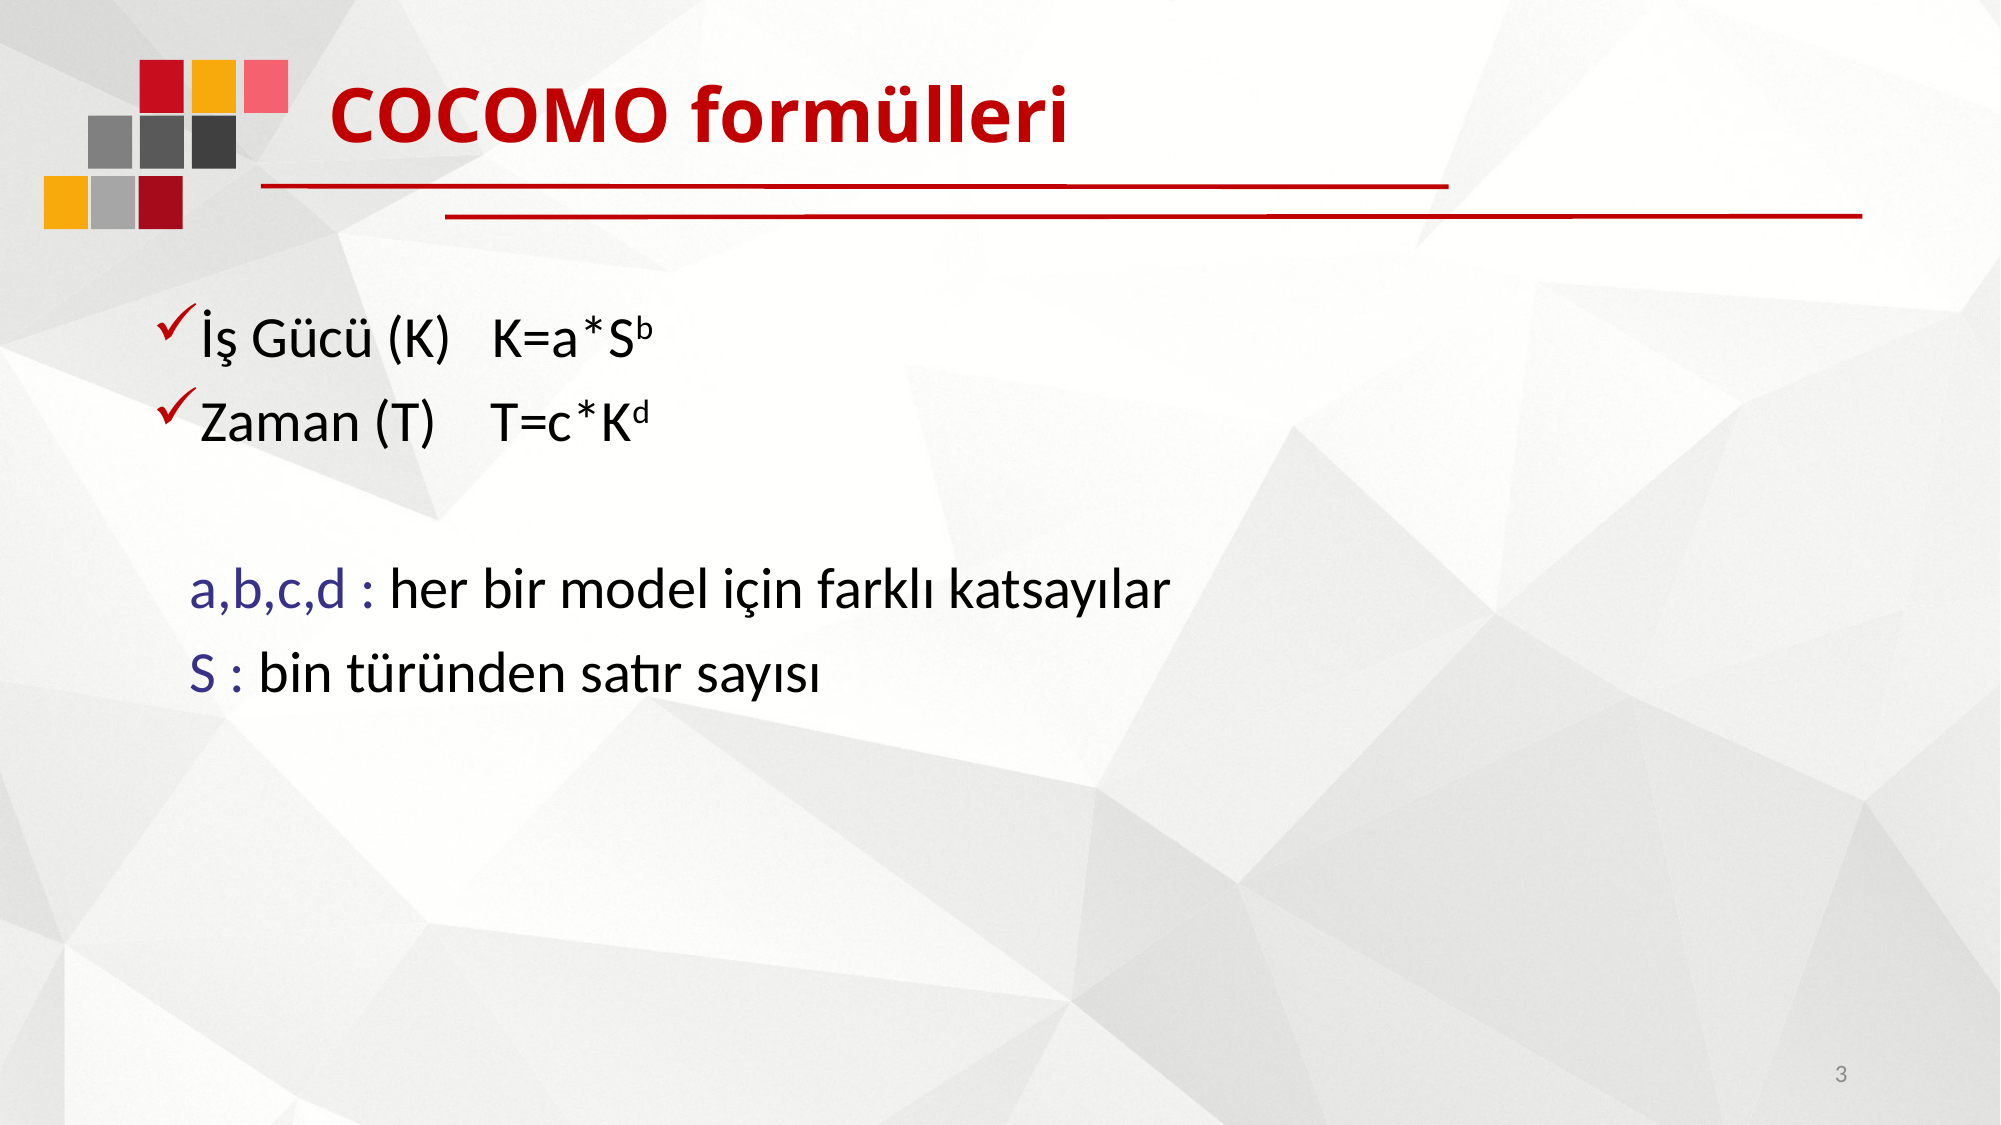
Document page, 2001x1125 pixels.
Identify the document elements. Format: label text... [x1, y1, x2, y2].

list İş Gücü (K) K=a*Sb Zaman (T) T=c*Kd a,b,c,d : her bir model için farklı katsayılar S : bin türünden satır sayısı [137, 299, 1863, 1014]
picture [0, 0, 2001, 1125]
slide_number 3 [1412, 1042, 1863, 1103]
title COCOMO formülleri [313, 59, 1863, 177]
